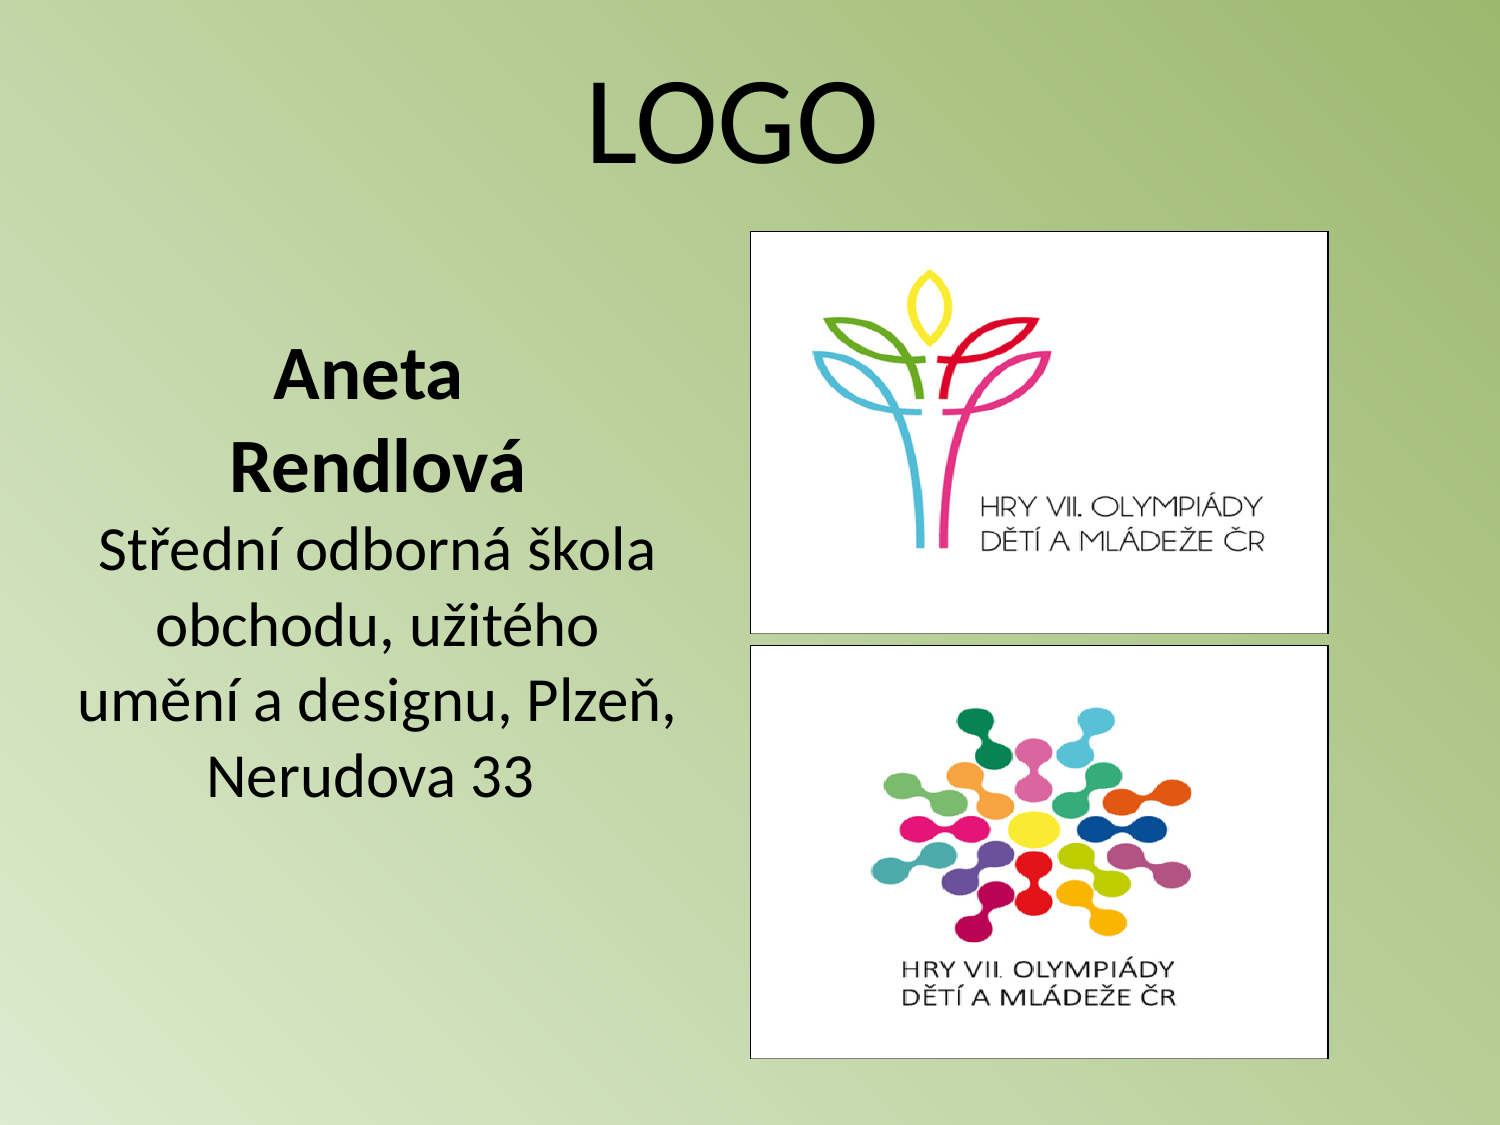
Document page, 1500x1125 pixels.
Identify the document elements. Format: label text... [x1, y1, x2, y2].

text_box LOGO [501, 30, 963, 196]
picture [749, 644, 1330, 1059]
picture [749, 231, 1330, 634]
title Aneta Rendlová Střední odborná škola obchodu, užitého umění a designu, Plzeň, Nerudova 33 [53, 314, 703, 894]
